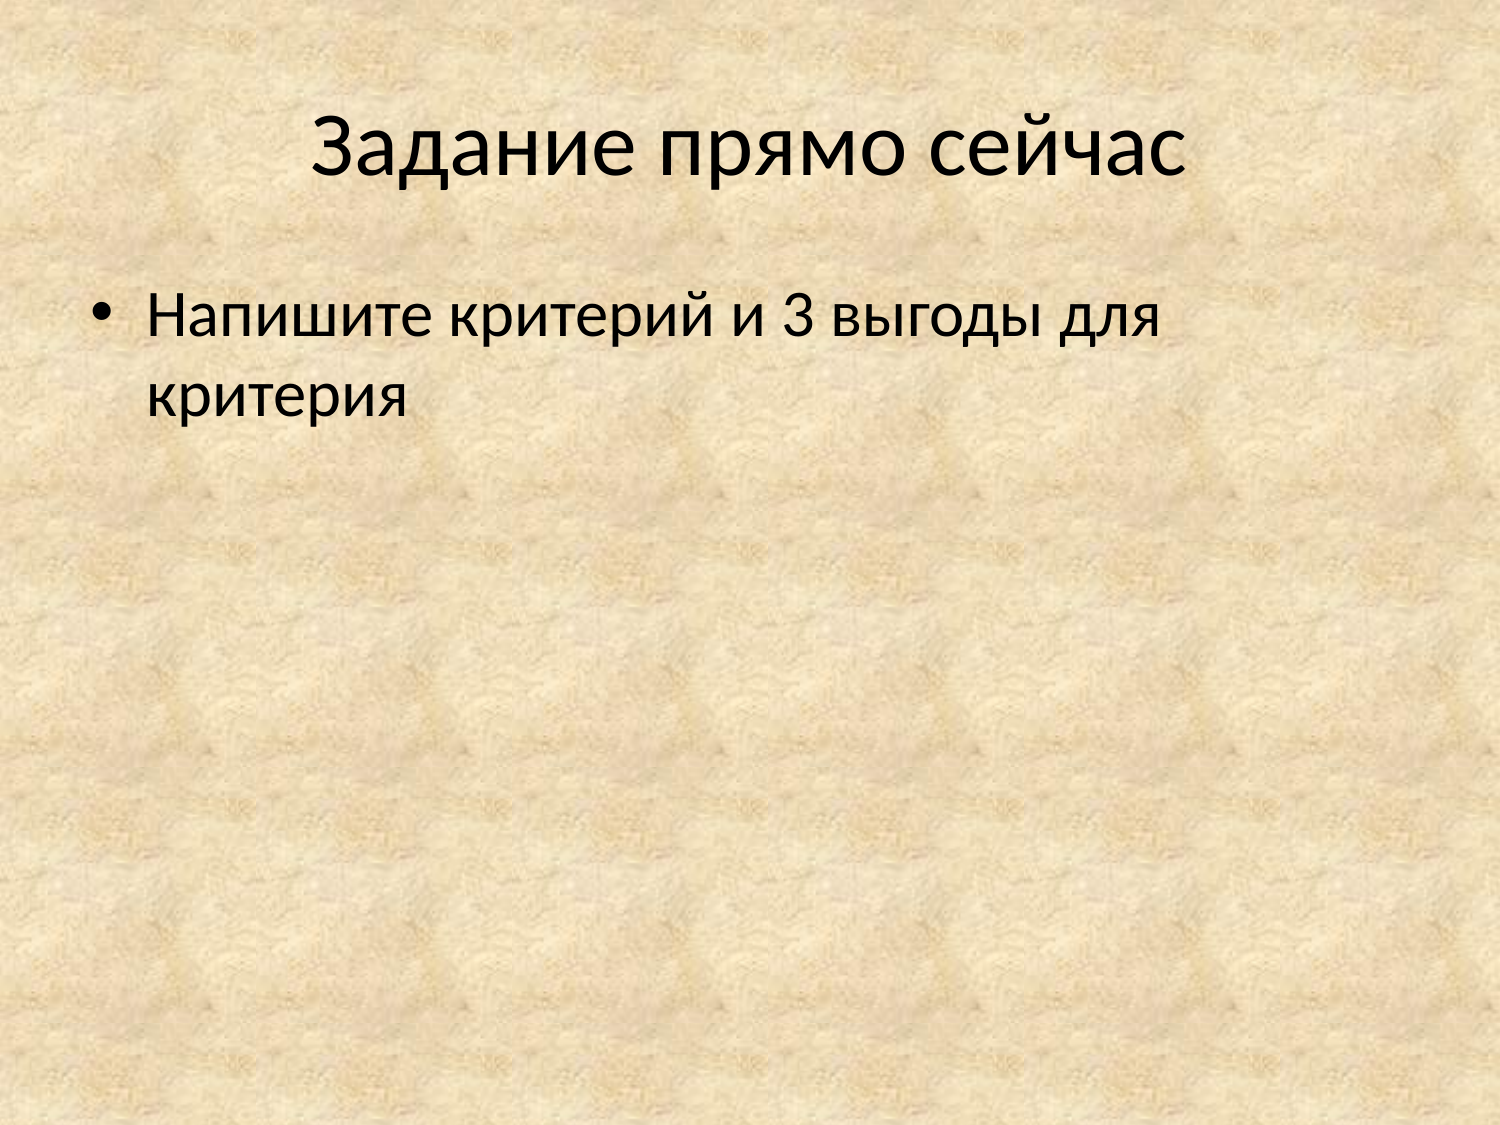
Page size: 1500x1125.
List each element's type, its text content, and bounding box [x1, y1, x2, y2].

list Напишите критерий и 3 выгоды для критерия [75, 262, 1425, 1005]
title Задание прямо сейчас [75, 45, 1425, 233]
picture [0, 0, 1500, 1125]
